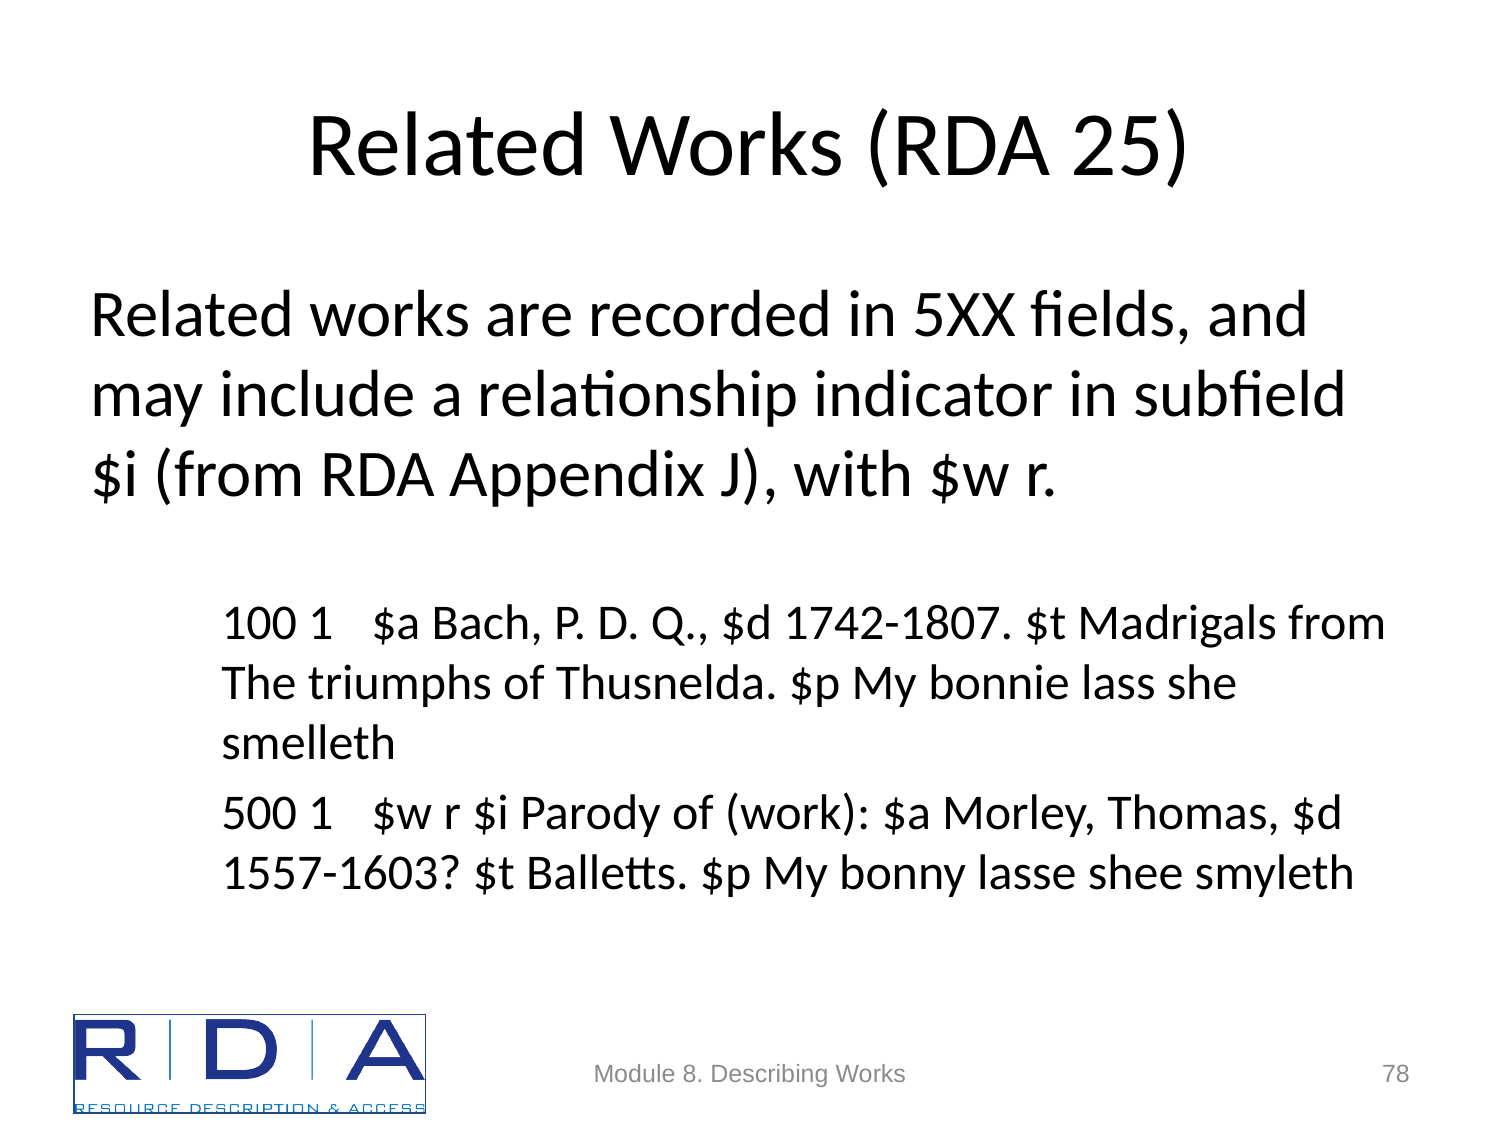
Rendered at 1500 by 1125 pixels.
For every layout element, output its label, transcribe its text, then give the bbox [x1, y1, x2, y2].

picture [75, 1015, 425, 1112]
title Related Works (RDA 25) [75, 45, 1425, 233]
list Related works are recorded in 5XX fields, and may include a relationship indicator in subfield $i (from RDA Appendix J), with $w r. 100 1 $a Bach, P. D. Q., $d 1742-1807. $t Madrigals from The triumphs of Thusnelda. $p My bonnie lass she smelleth 500 1 $w r $i Parody of (work): $a Morley, Thomas, $d 1557-1603? $t Balletts. $p My bonny lasse shee smyleth [75, 262, 1425, 1005]
footer Module 8. Describing Works [512, 1042, 988, 1103]
slide_number 78 [1074, 1042, 1425, 1103]
